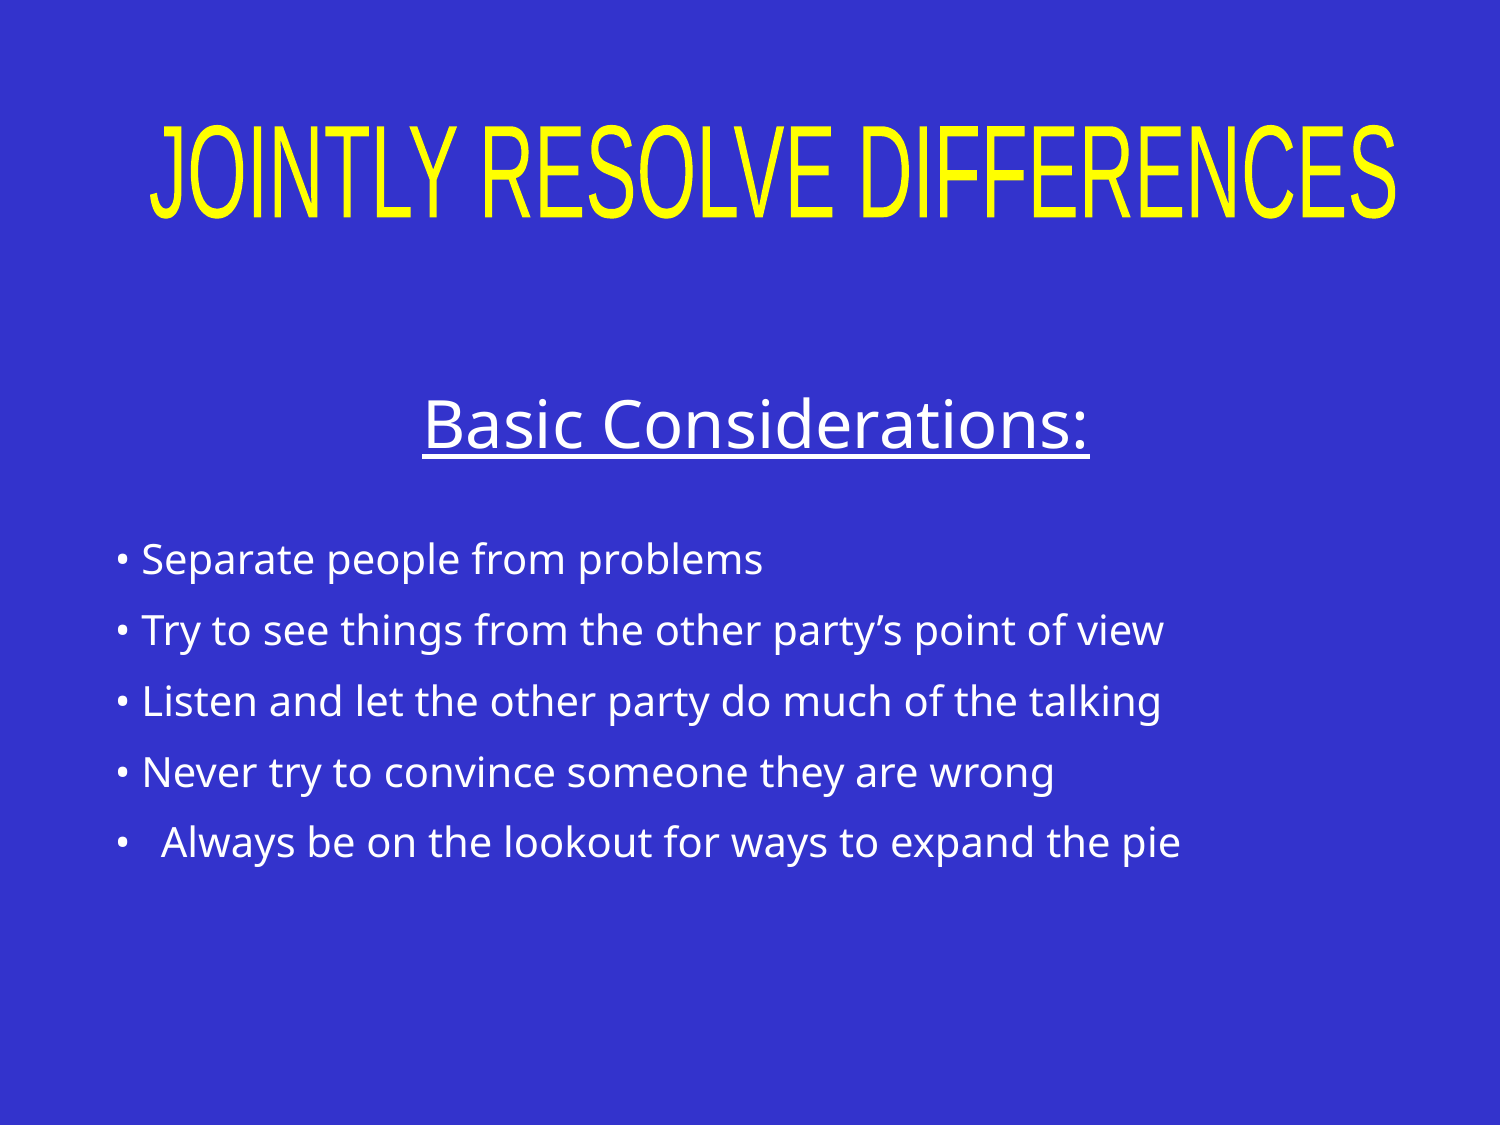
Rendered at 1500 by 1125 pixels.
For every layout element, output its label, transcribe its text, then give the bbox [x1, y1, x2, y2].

text_box Basic Considerations: • Separate people from problems • Try to see things from the other party’s point of view • Listen and let the other party do much of the talking • Never try to convince someone they are wrong Always be on the lookout for ways to expand the pie [99, 375, 1413, 874]
